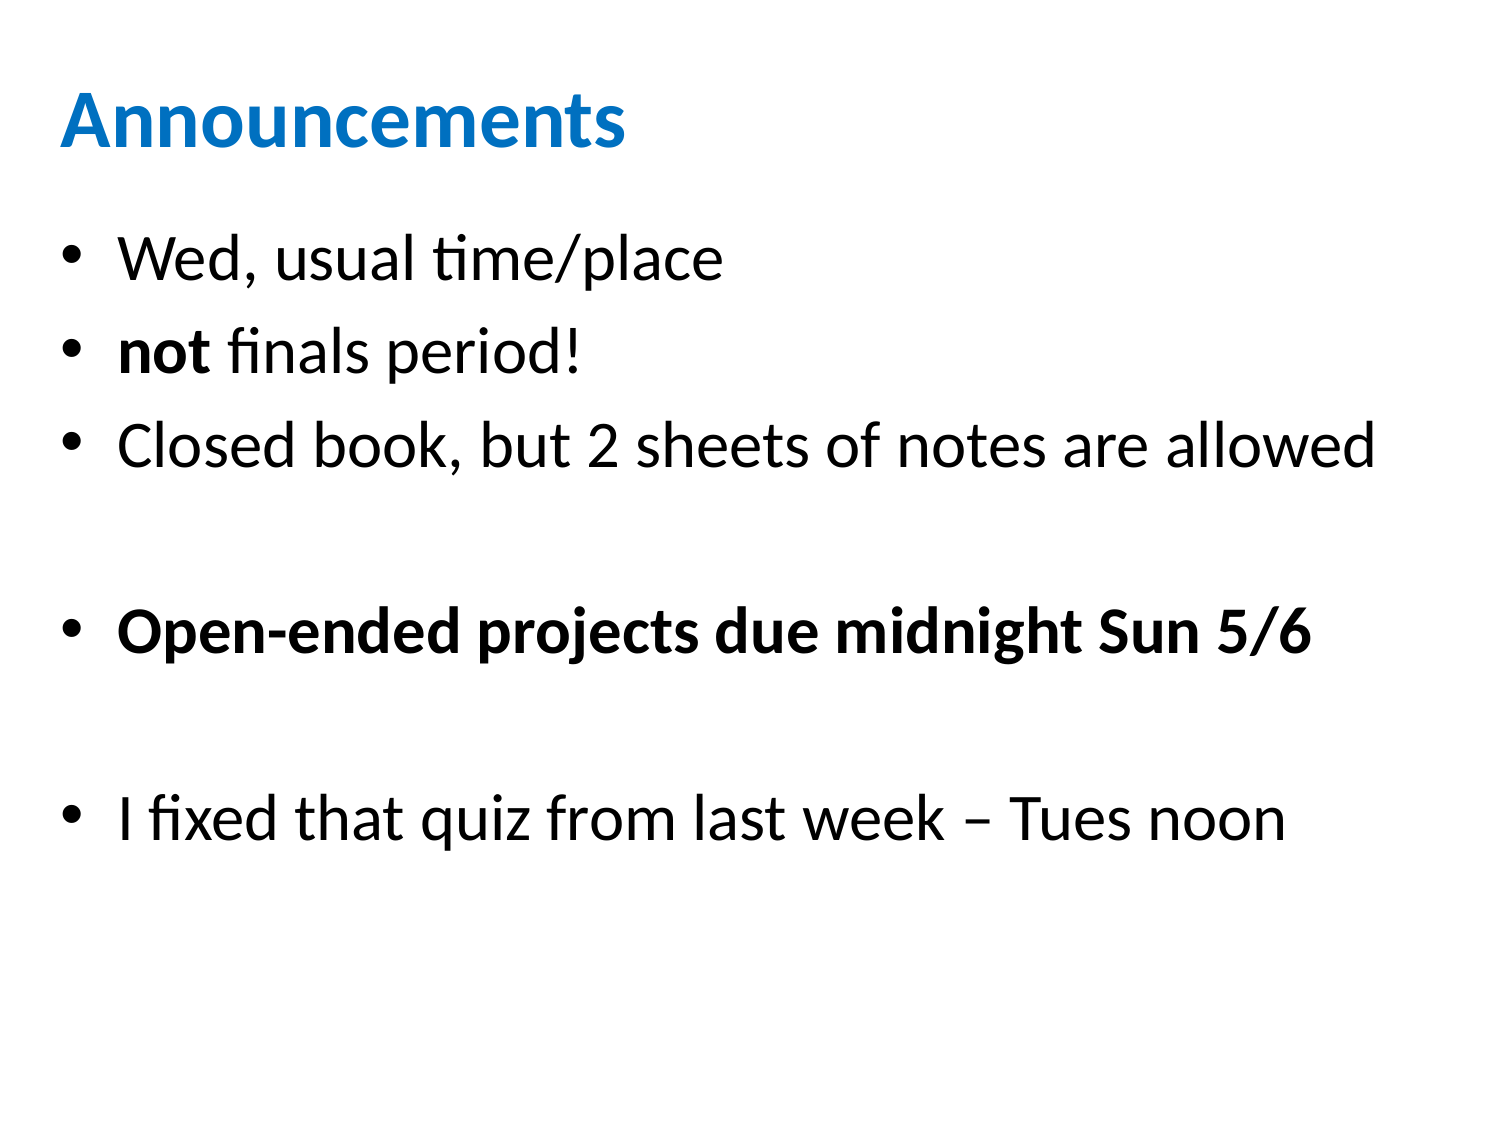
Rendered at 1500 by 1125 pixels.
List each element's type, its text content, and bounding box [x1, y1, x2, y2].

list Wed, usual time/place not finals period! Closed book, but 2 sheets of notes are allowed Open-ended projects due midnight Sun 5/6 I fixed that quiz from last week – Tues noon [45, 206, 1465, 1043]
title Announcements [45, 47, 1465, 180]
